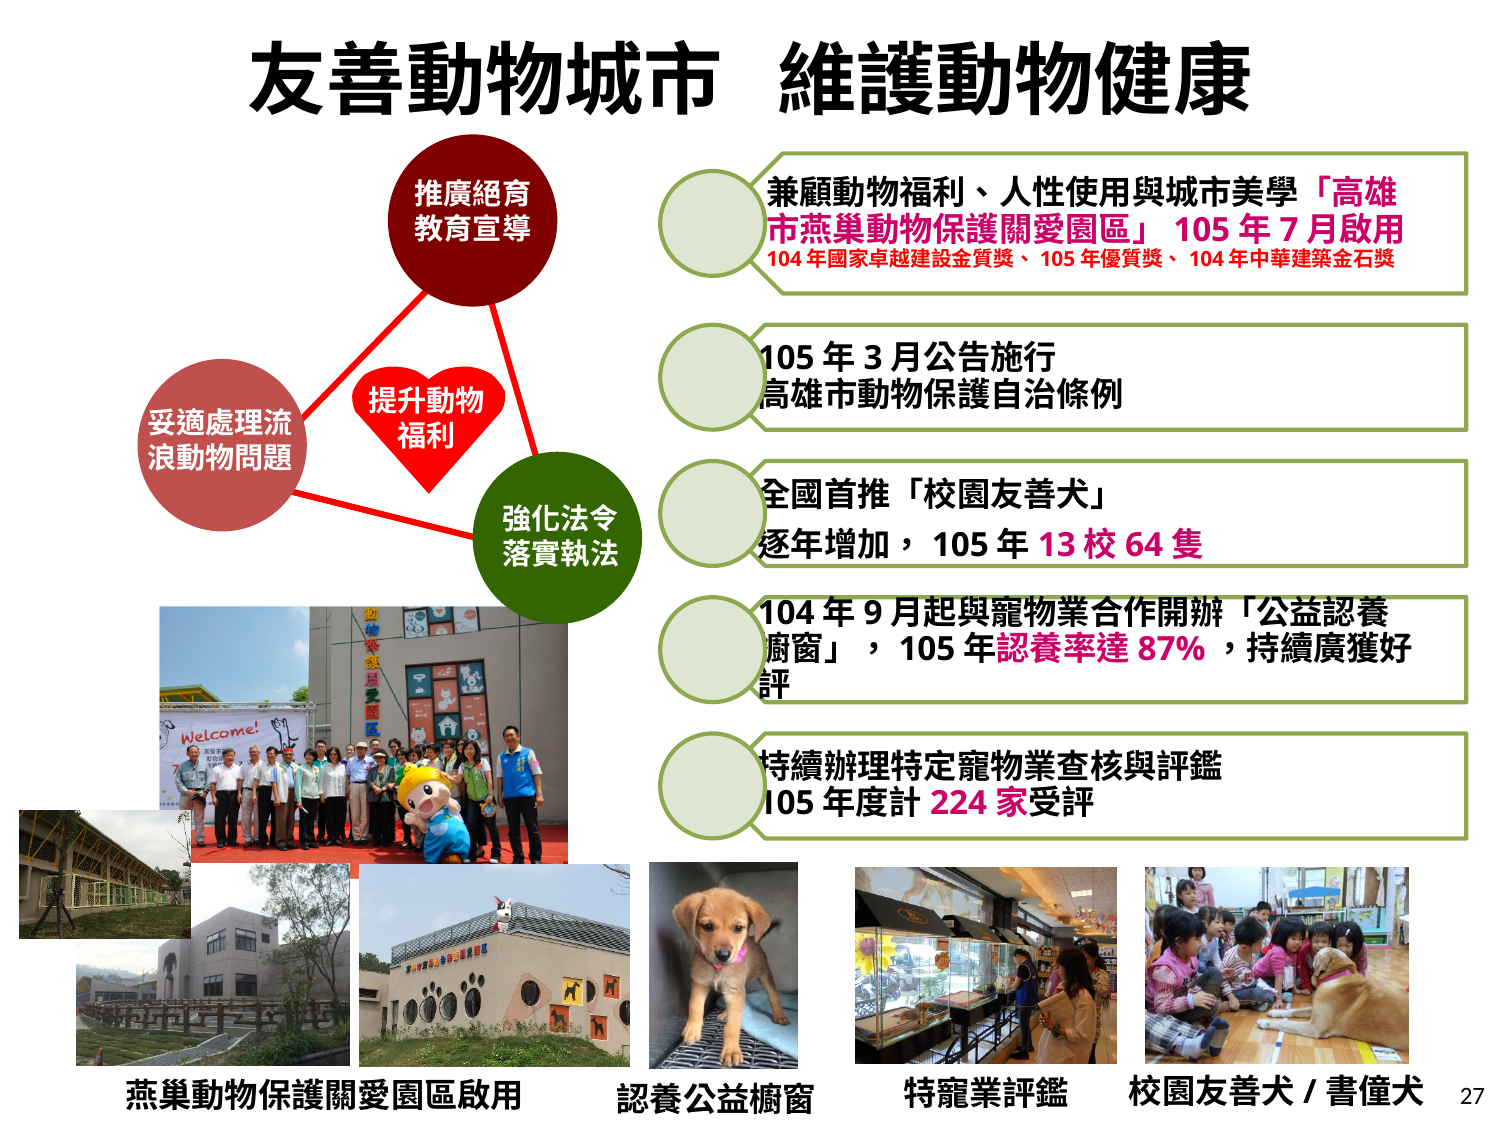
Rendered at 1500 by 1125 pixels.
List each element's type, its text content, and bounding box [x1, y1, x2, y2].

picture [855, 867, 1117, 1064]
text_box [496, 152, 1500, 839]
picture [19, 625, 630, 1067]
text_box 27 [1149, 1065, 1500, 1125]
text_box 校園友善犬/書僮犬 [1102, 1063, 1149, 1118]
text_box 友善動物城市 維護動物健康 [0, 7, 1500, 146]
picture [649, 862, 798, 1069]
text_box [122, 134, 650, 625]
text_box 認養公益櫥窗 [588, 1070, 845, 1125]
picture [1145, 867, 1409, 1064]
text_box 燕巢動物保護關愛園區啟用 [102, 1069, 547, 1122]
text_box 特寵業評鑑 [832, 1064, 1140, 1120]
